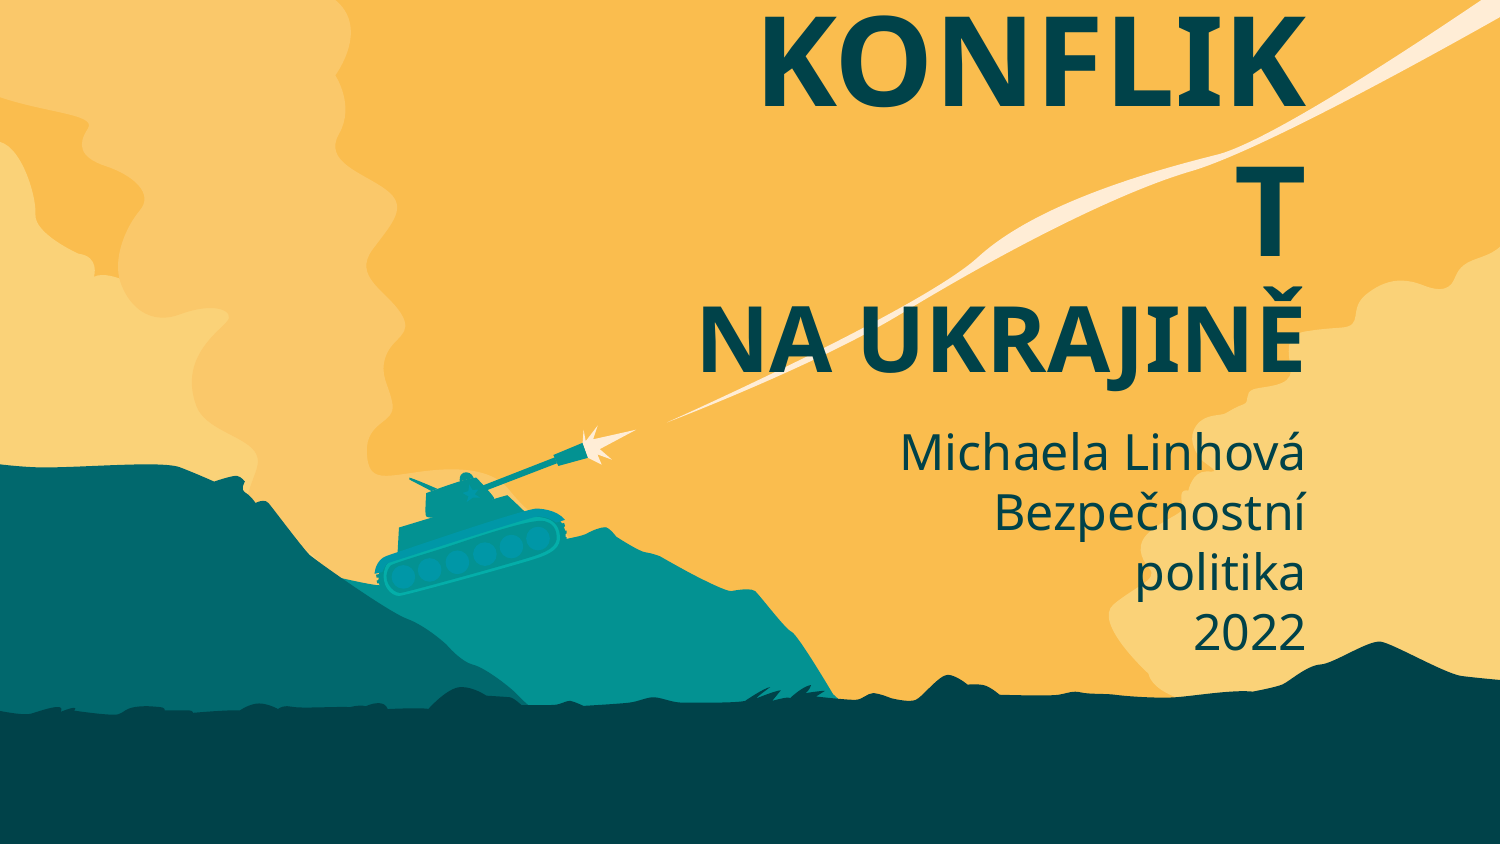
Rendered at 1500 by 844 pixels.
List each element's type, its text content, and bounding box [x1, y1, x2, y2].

text_box [1293, 0, 1500, 119]
title NA UKRAJINĚ [641, 288, 1323, 406]
title KONFLIKT [667, 119, 1323, 288]
subtitle Michaela Linhová Bezpečnostní politika 2022 [835, 406, 1323, 536]
text_box [666, 406, 709, 423]
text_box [373, 425, 637, 602]
